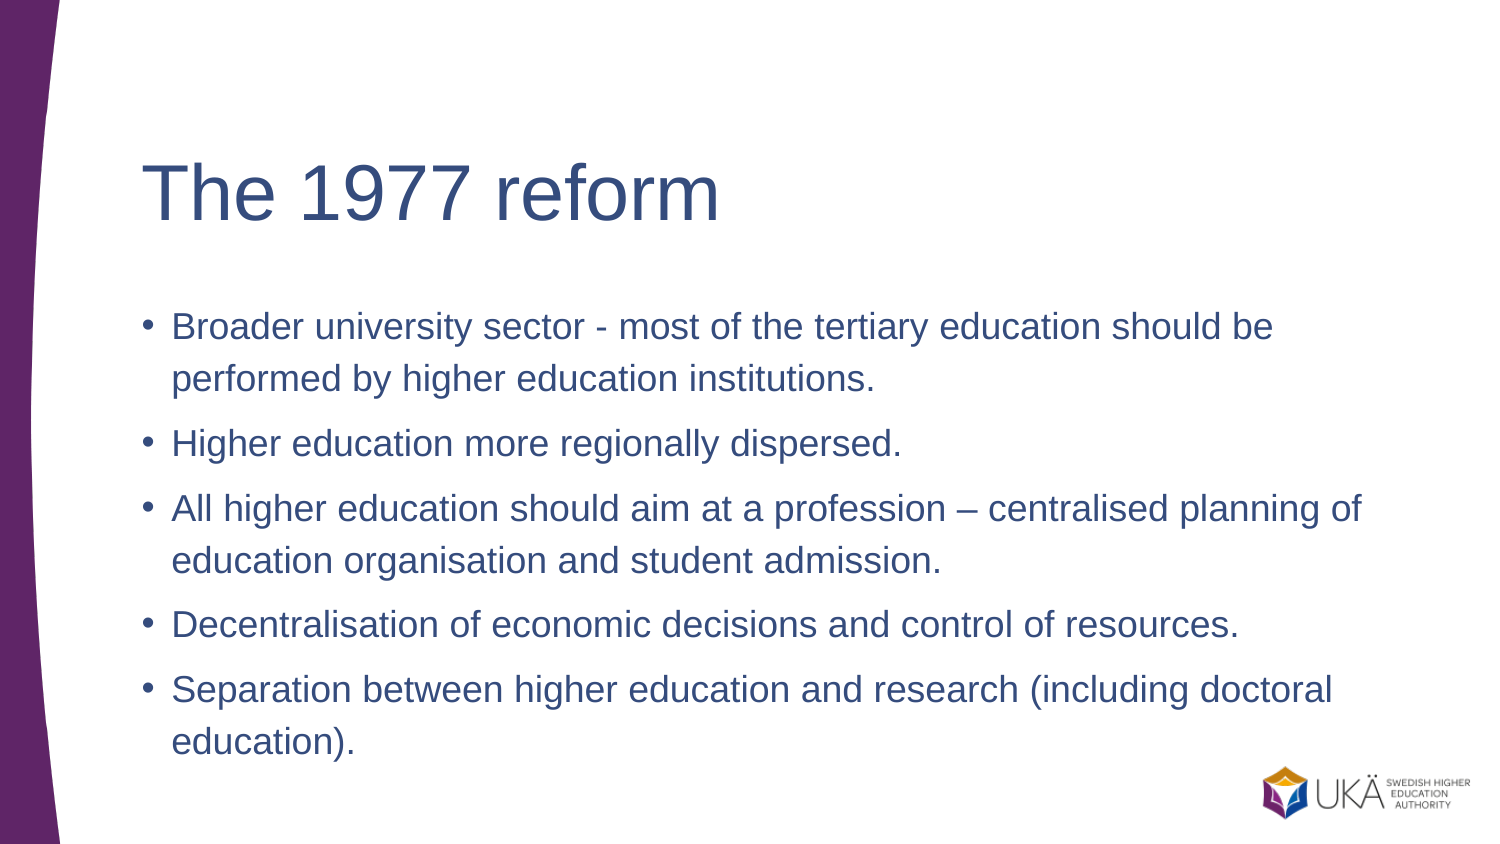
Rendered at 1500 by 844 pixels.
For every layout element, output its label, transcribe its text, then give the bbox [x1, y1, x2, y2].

list Broader university sector - most of the tertiary education should be performed by higher education institutions. Higher education more regionally dispersed. All higher education should aim at a profession – centralised planning of education organisation and student admission. Decentralisation of economic decisions and control of resources. Separation between higher education and research (including doctoral education). [141, 295, 1391, 742]
picture [0, 0, 62, 844]
title The 1977 reform [141, 80, 1391, 237]
